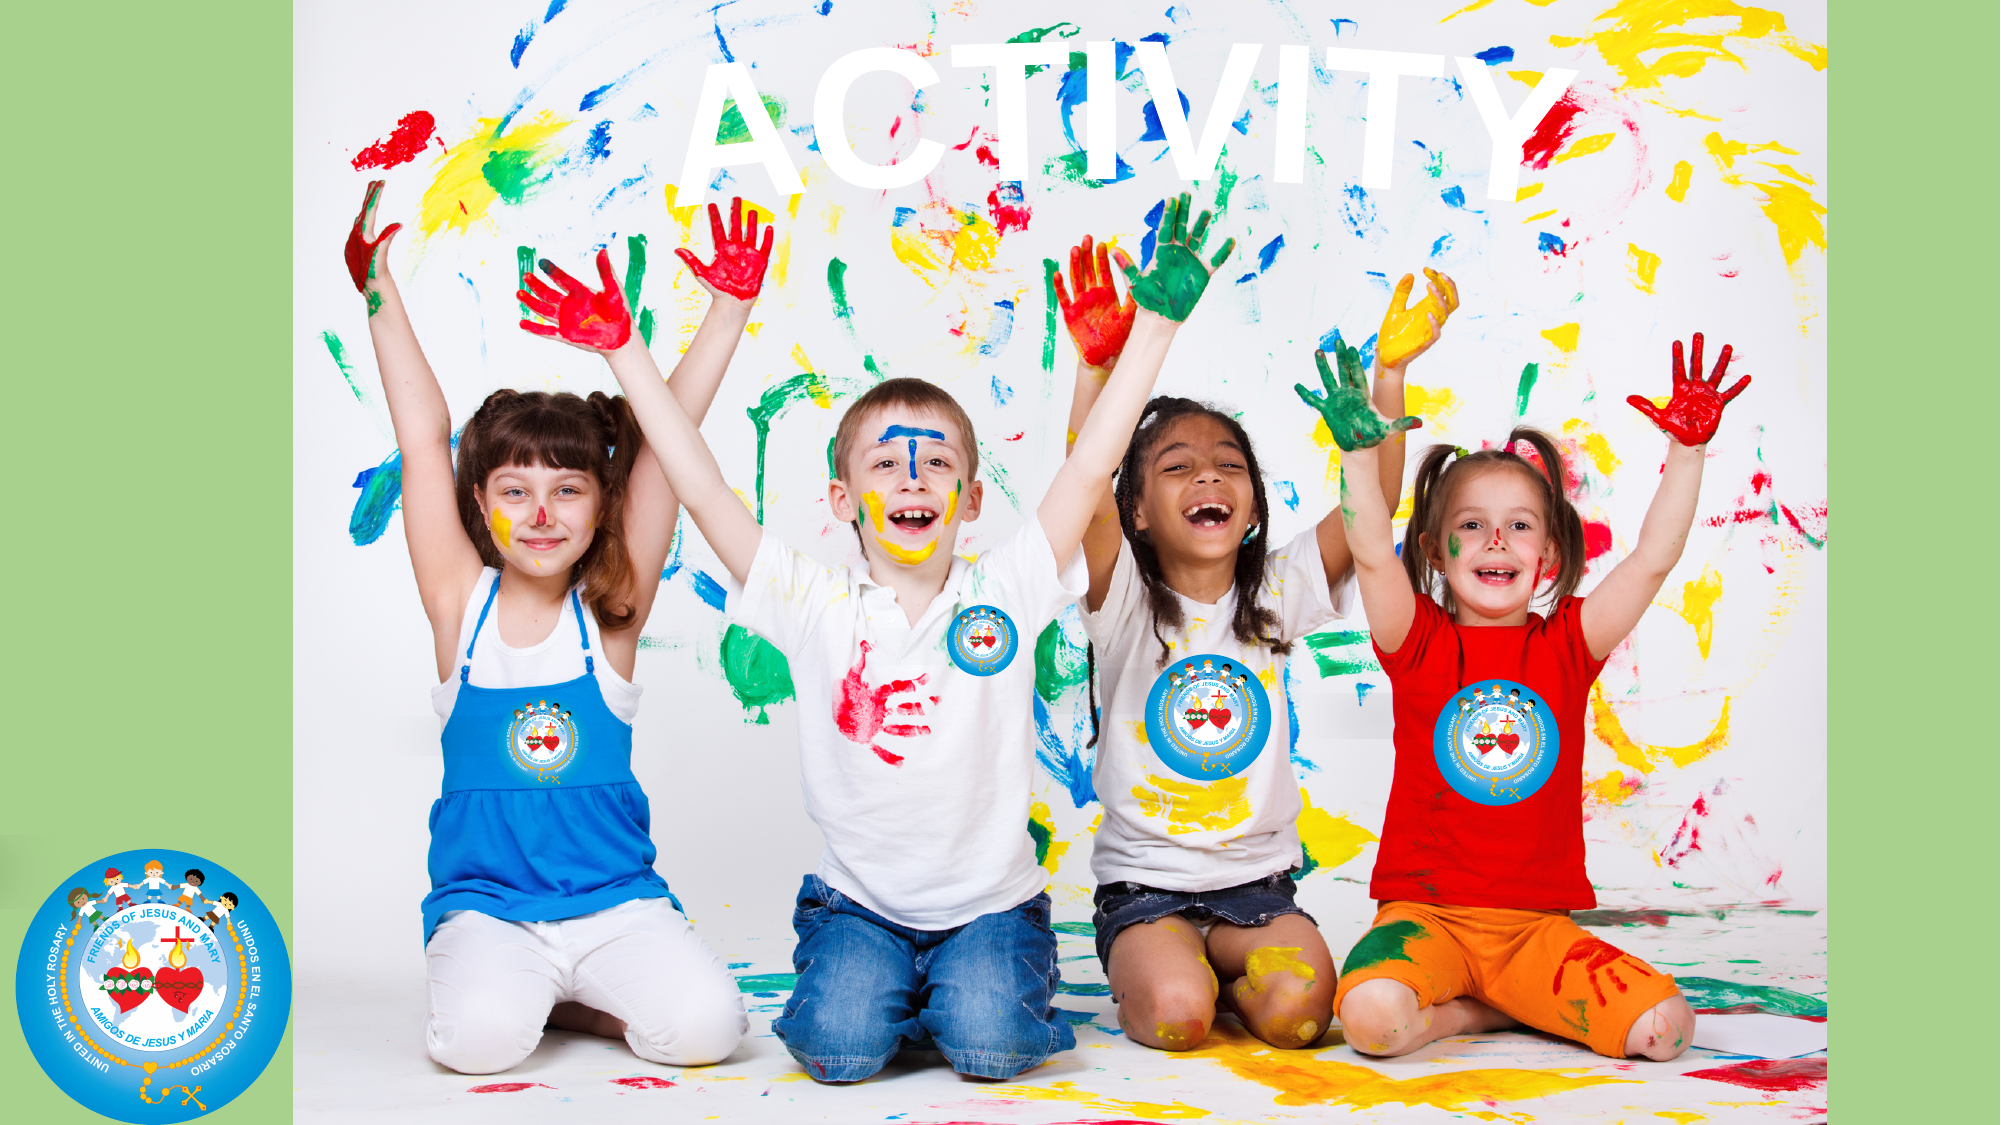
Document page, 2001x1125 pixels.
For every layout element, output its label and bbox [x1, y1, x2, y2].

picture [45, 861, 262, 1105]
picture [293, 0, 1827, 1125]
picture [197, 1101, 206, 1110]
